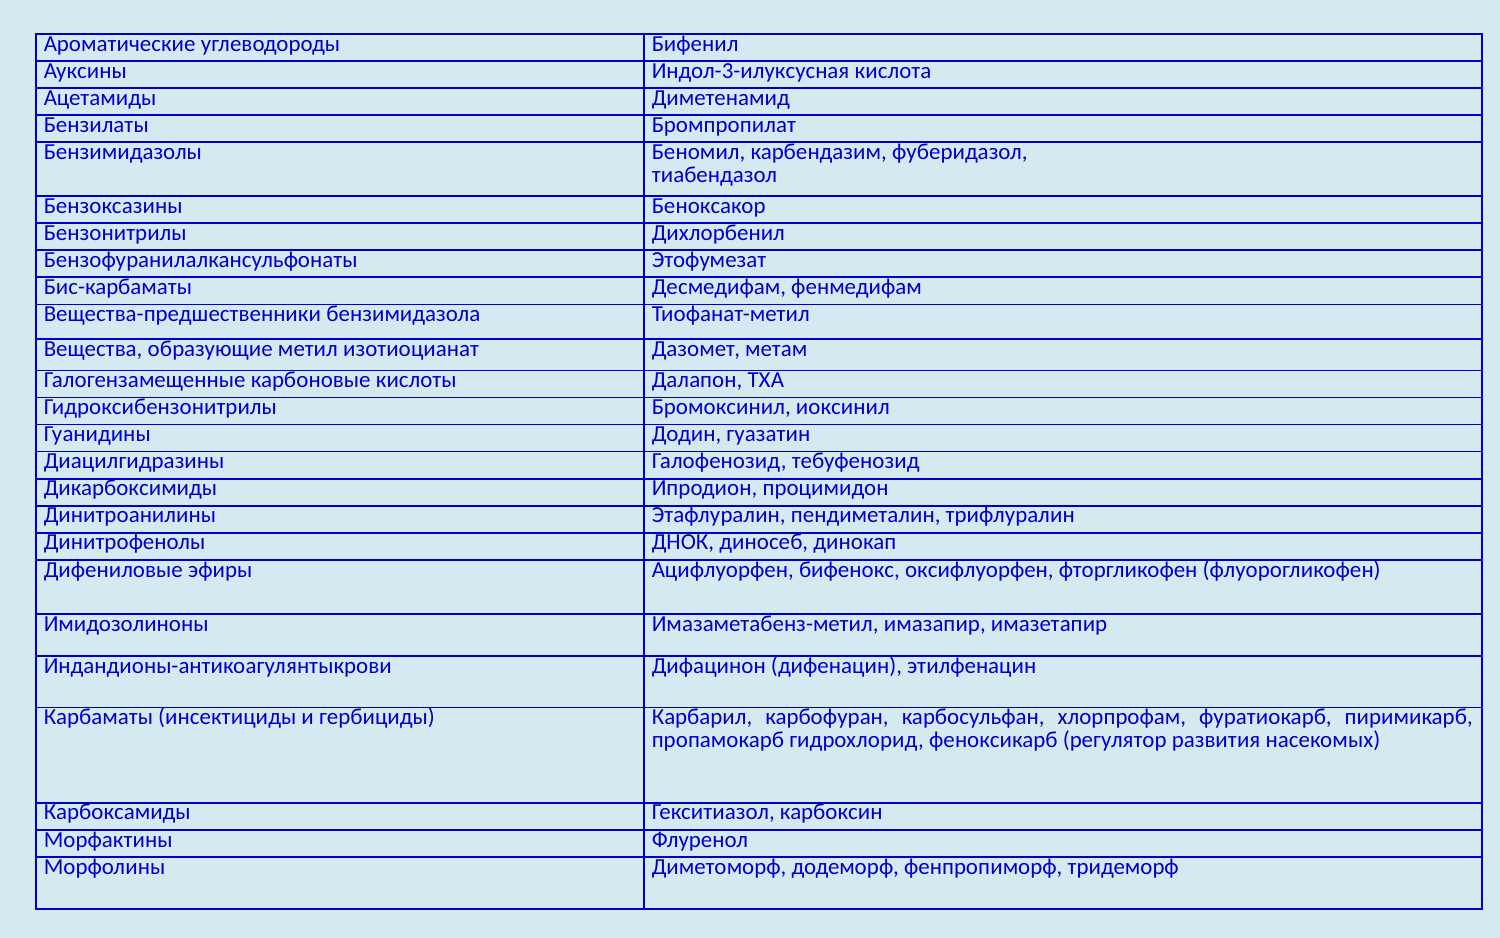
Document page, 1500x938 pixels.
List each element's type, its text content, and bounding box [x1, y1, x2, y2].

table_cell Ацетамиды [37, 89, 643, 114]
table_cell Флуренол [645, 831, 1481, 856]
table_cell Карбарил, карбофуран, карбосульфан, хлорпрофам, фуратиокарб, пиримикарб, пропамокарб гидрохлорид, феноксикарб (регулятор развития насекомых) [645, 708, 1481, 802]
table_cell Додин, гуазатин [645, 425, 1481, 451]
table_cell Имидозолиноны [37, 615, 643, 655]
table_cell Ацифлуорфен, бифенокс, оксифлуорфен, фторгликофен (флуорогликофен) [645, 561, 1481, 613]
table_cell Бензоксазины [37, 197, 643, 222]
table_cell ДНОК, диносеб, динокап [645, 534, 1481, 559]
table_cell Имазаметабенз-метил, имазапир, имазетапир [645, 615, 1481, 655]
table_cell Бензофуранилалкансульфонаты [37, 251, 643, 276]
table_cell Диацилгидразины [37, 452, 643, 478]
table_cell Галогензамещенные карбоновые кислоты [37, 371, 643, 397]
table_cell Бензонитрилы [37, 224, 643, 249]
table_cell Карбоксамиды [37, 804, 643, 829]
table_cell Дифениловые эфиры [37, 561, 643, 613]
table_cell Бромпропилат [645, 116, 1481, 141]
table_cell Вещества, образующие метил изотиоцианат [37, 340, 643, 370]
table_cell Бензилаты [37, 116, 643, 141]
table_cell Гекситиазол, карбоксин [645, 804, 1481, 829]
table_cell Карбаматы (инсектициды и гербициды) [37, 708, 643, 802]
table_cell Дикарбоксимиды [37, 480, 643, 505]
table_cell Дифацинон (дифенацин), этилфенацин [645, 657, 1481, 707]
table_cell Динитрофенолы [37, 534, 643, 559]
table_cell Гуанидины [37, 425, 643, 451]
table_cell Ауксины [37, 62, 643, 87]
table_cell Бис-карбаматы [37, 278, 643, 304]
table_cell Диметоморф, додеморф, фенпропиморф, тридеморф [645, 858, 1481, 908]
table_cell Далапон, ТХА [645, 371, 1481, 397]
table_cell Диметенамид [645, 89, 1481, 114]
table_cell Гидроксибензонитрилы [37, 398, 643, 424]
table_cell Десмедифам, фенмедифам [645, 278, 1481, 304]
table_cell Галофенозид, тебуфенозид [645, 452, 1481, 478]
table_cell Тиофанат-метил [645, 305, 1481, 338]
table_cell Дихлорбенил [645, 224, 1481, 249]
table_cell Беномил, карбендазим, фуберидазол, тиабендазол [645, 143, 1481, 195]
table_cell Этофумезат [645, 251, 1481, 276]
table_cell Дазомет, метам [645, 340, 1481, 370]
table_cell Морфолины [37, 858, 643, 908]
table_cell Вещества-предшественники бензимидазола [37, 305, 643, 338]
table_cell Морфактины [37, 831, 643, 856]
table_cell Индол-3-илуксусная кислота [645, 62, 1481, 87]
table_cell Бромоксинил, иоксинил [645, 398, 1481, 424]
table_cell Индандионы-антикоагулянтыкрови [37, 657, 643, 707]
table_cell Динитроанилины [37, 507, 643, 532]
table_cell Беноксакор [645, 197, 1481, 222]
table_cell Ипродион, процимидон [645, 480, 1481, 505]
table_header Бифенил [645, 35, 1481, 60]
table_cell Бензимидазолы [37, 143, 643, 195]
table_cell Этафлуралин, пендиметалин, трифлуралин [645, 507, 1481, 532]
table_header Ароматические углеводороды [37, 35, 643, 60]
